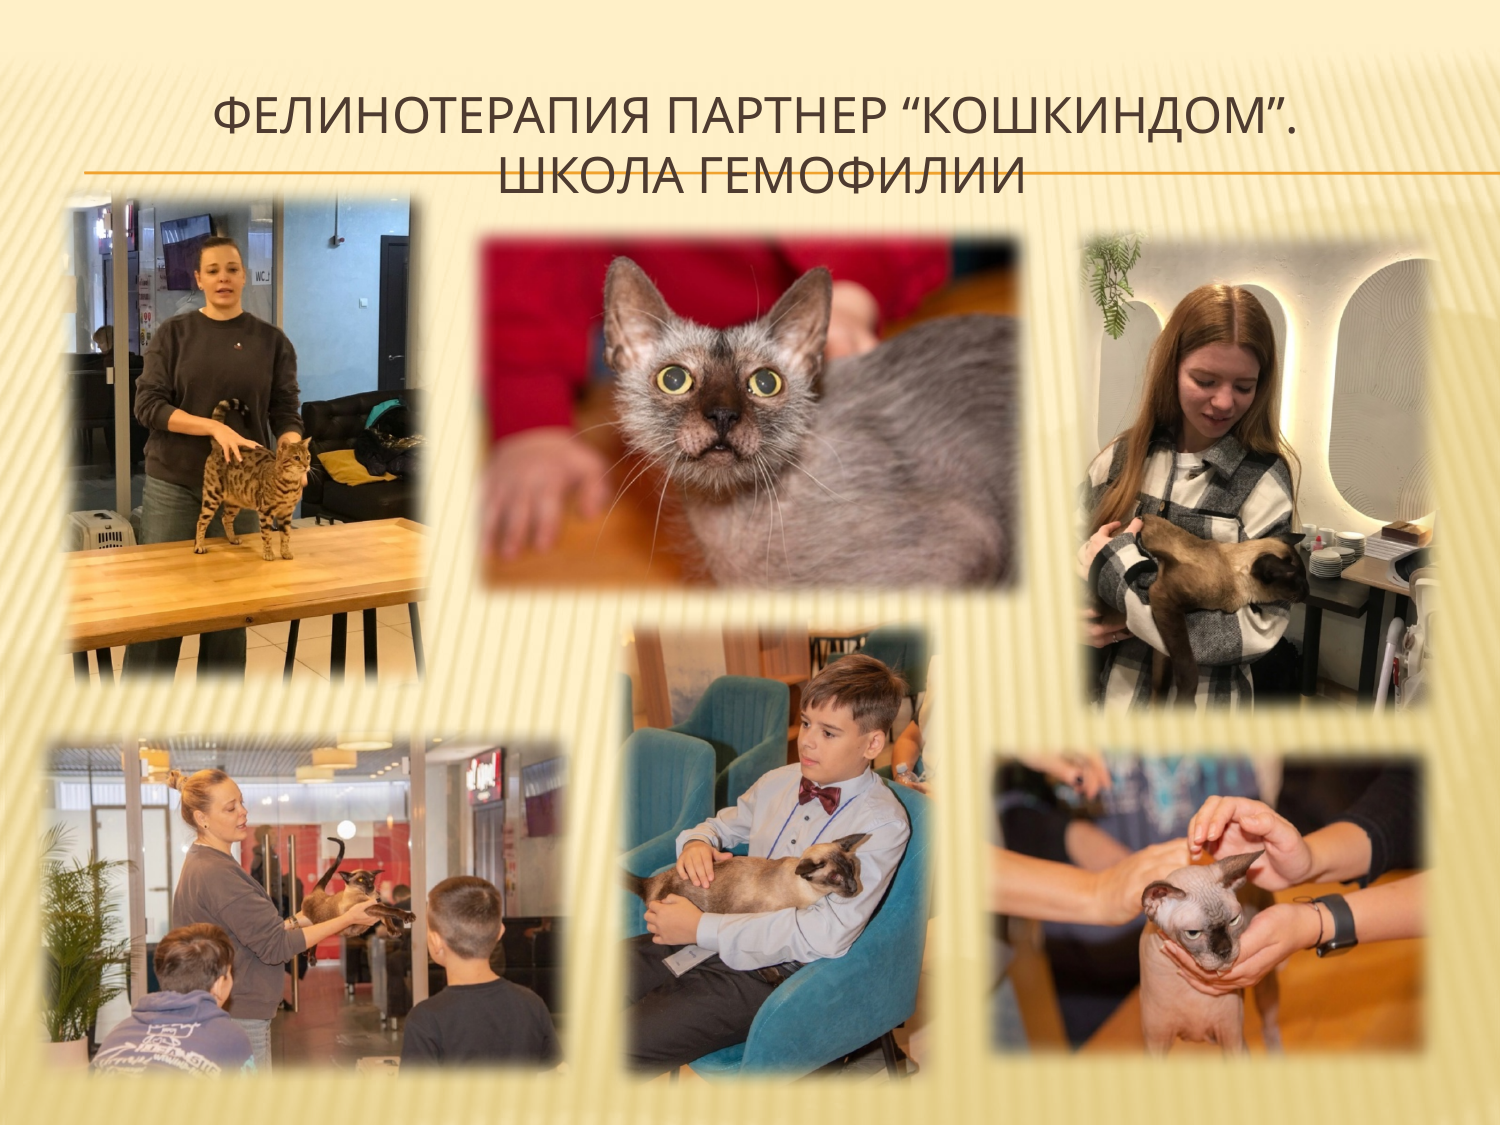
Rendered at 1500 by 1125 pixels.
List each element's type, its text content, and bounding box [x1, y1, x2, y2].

picture [52, 181, 437, 694]
picture [607, 611, 945, 1092]
title Фелинотерапия партнер “кошкиндом”. школа гемофилии [50, 75, 1475, 213]
picture [462, 219, 1038, 609]
picture [974, 736, 1444, 1071]
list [1068, 222, 1445, 724]
picture [29, 722, 580, 1086]
